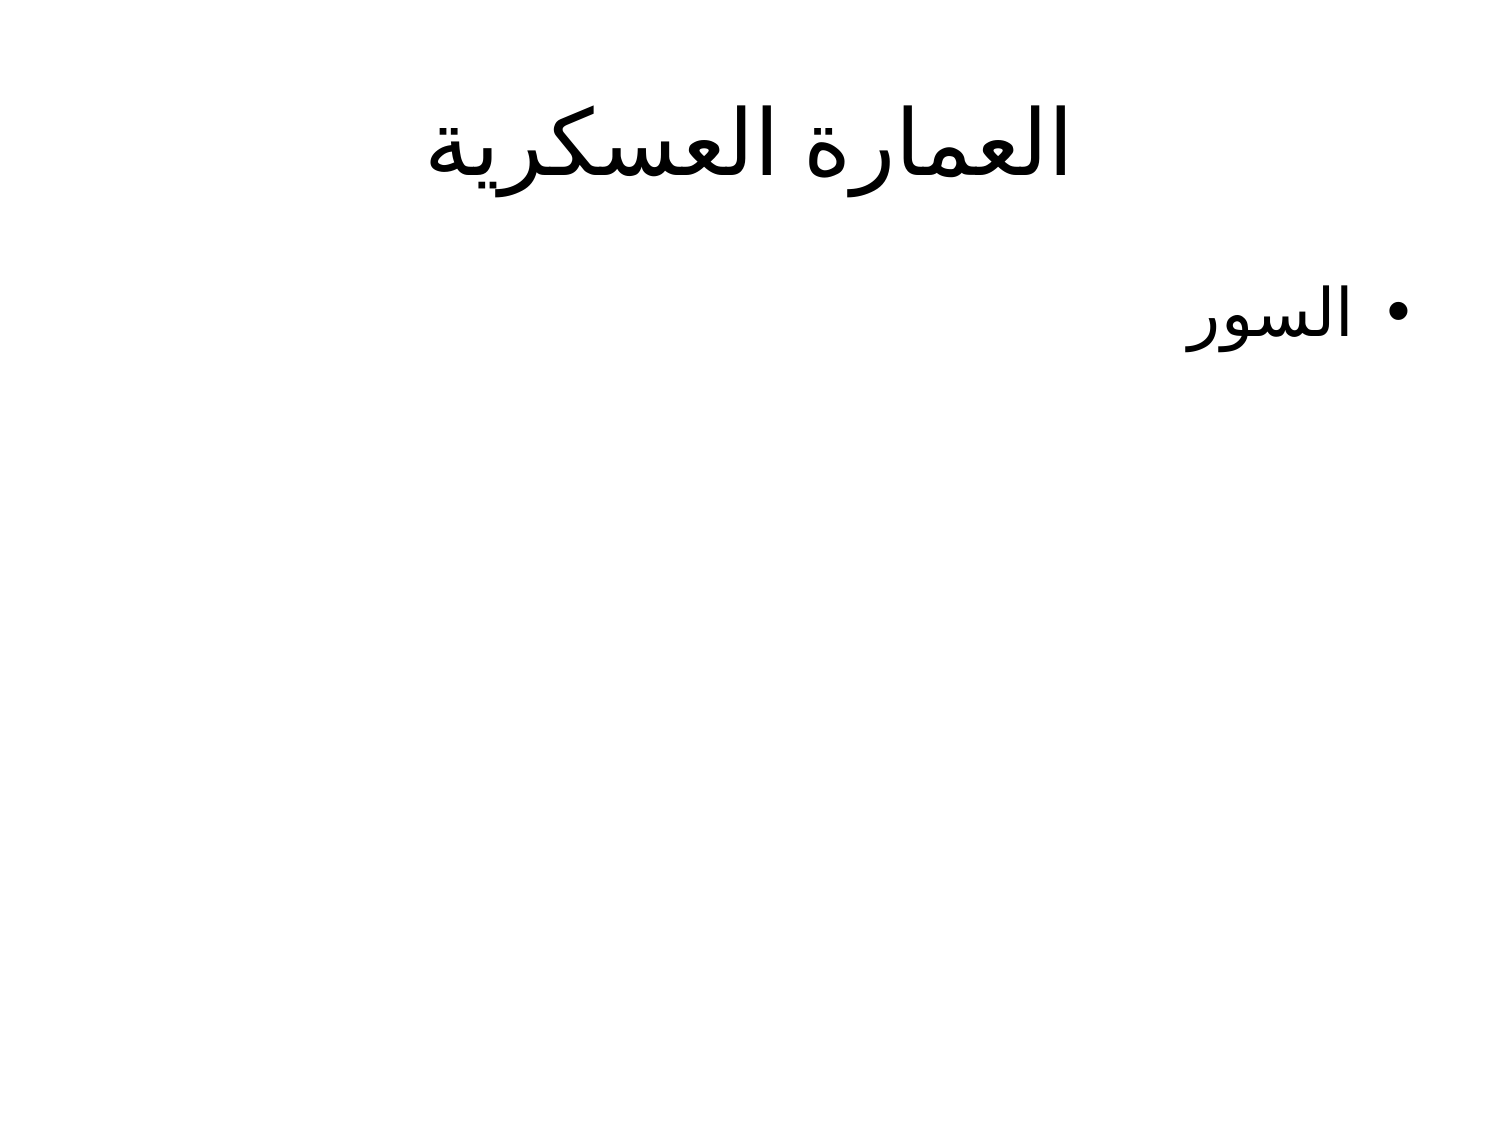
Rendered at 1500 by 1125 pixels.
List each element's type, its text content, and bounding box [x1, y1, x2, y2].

title العمارة العسكرية [75, 45, 1425, 233]
list السور [75, 262, 1425, 1005]
